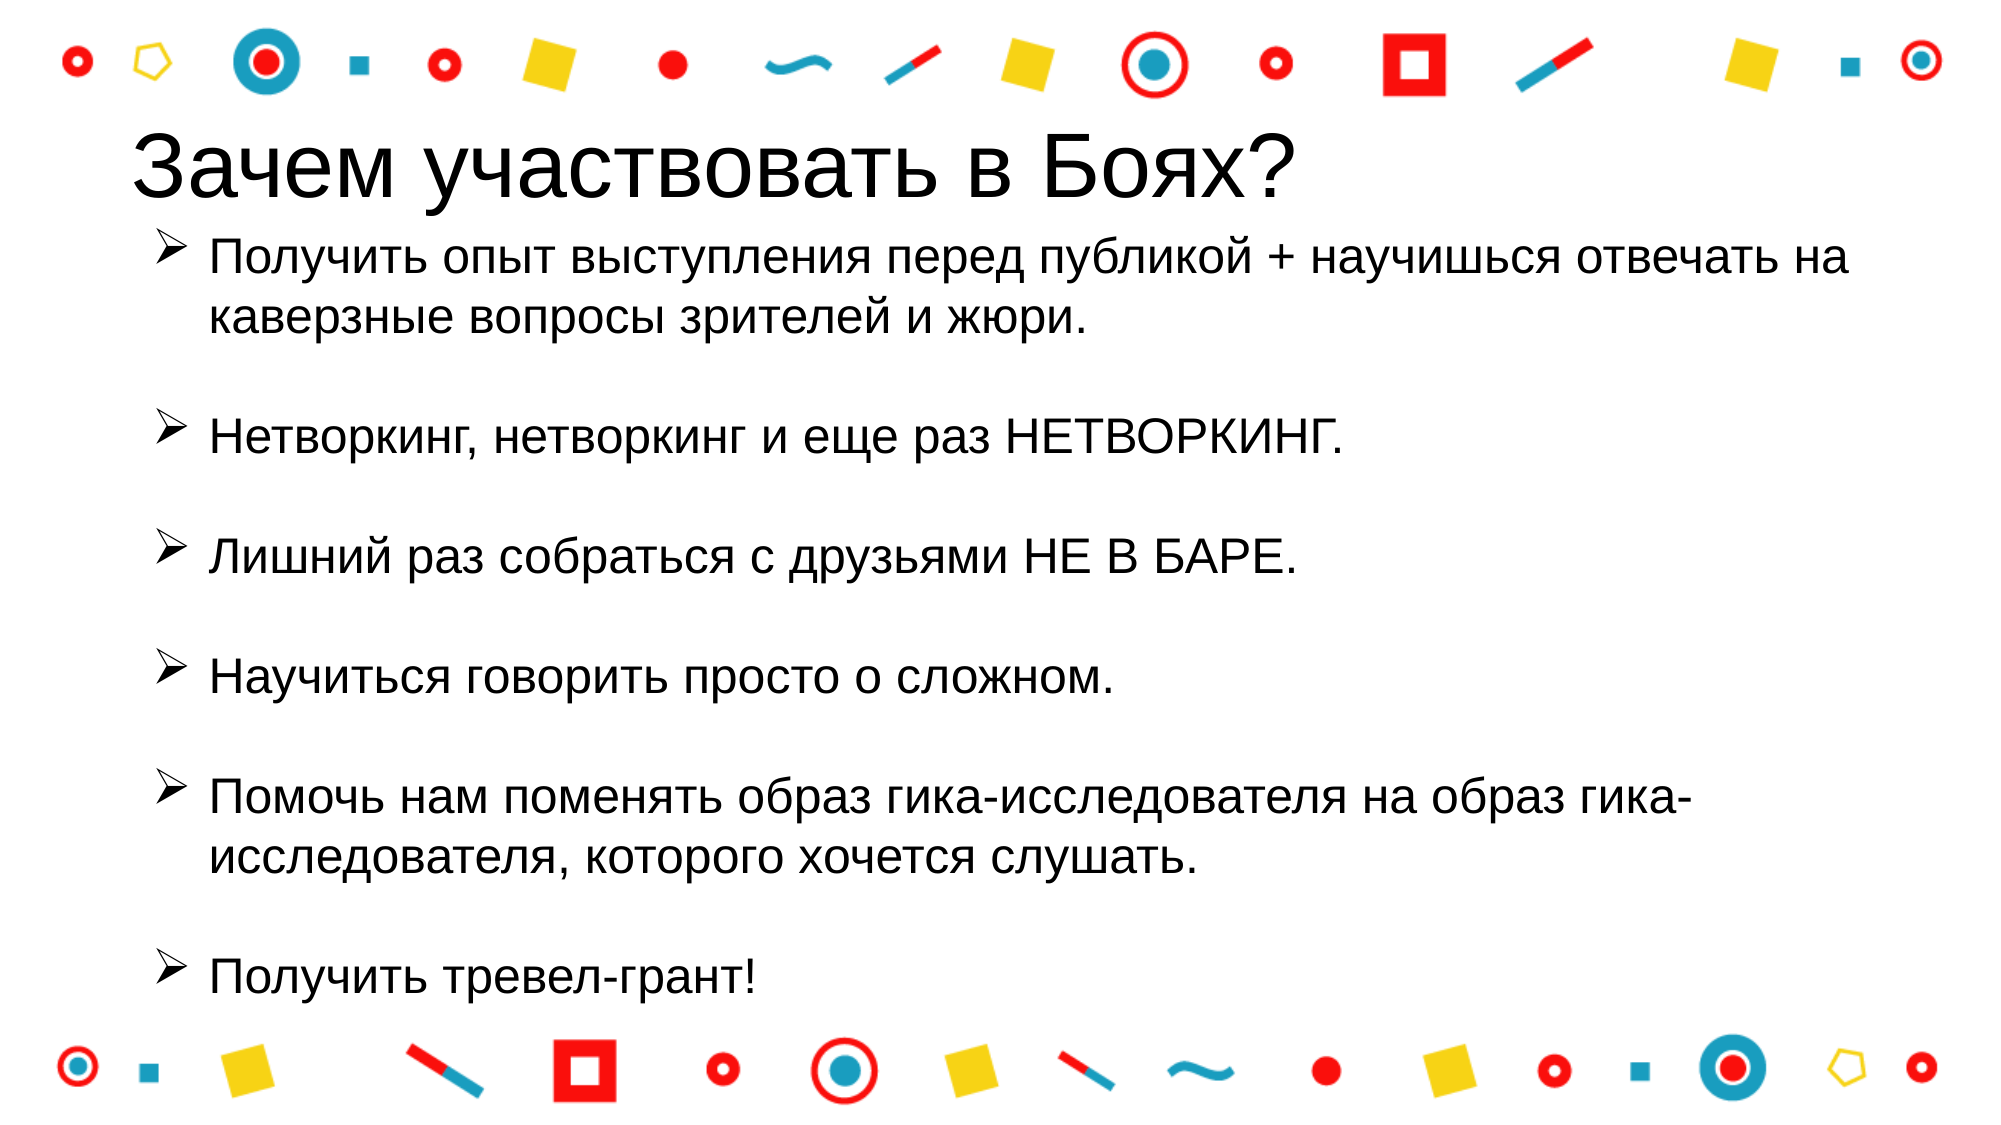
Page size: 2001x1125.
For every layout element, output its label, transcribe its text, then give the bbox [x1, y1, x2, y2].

picture [22, 3, 1978, 120]
picture [22, 1009, 1978, 1125]
title Зачем участвовать в Боях? [116, 131, 1842, 277]
text_box Получить опыт выступления перед публикой + научишься отвечать на каверзные вопросы зрителей и жюри. Нетворкинг, нетворкинг и еще раз НЕТВОРКИНГ. Лишний раз собраться с друзьями НЕ В БАРЕ. Научиться говорить просто о сложном. Помочь нам поменять образ гика-исследователя на образ гика-исследователя, которого хочется слушать. Получить тревел-грант! [137, 215, 1984, 1014]
